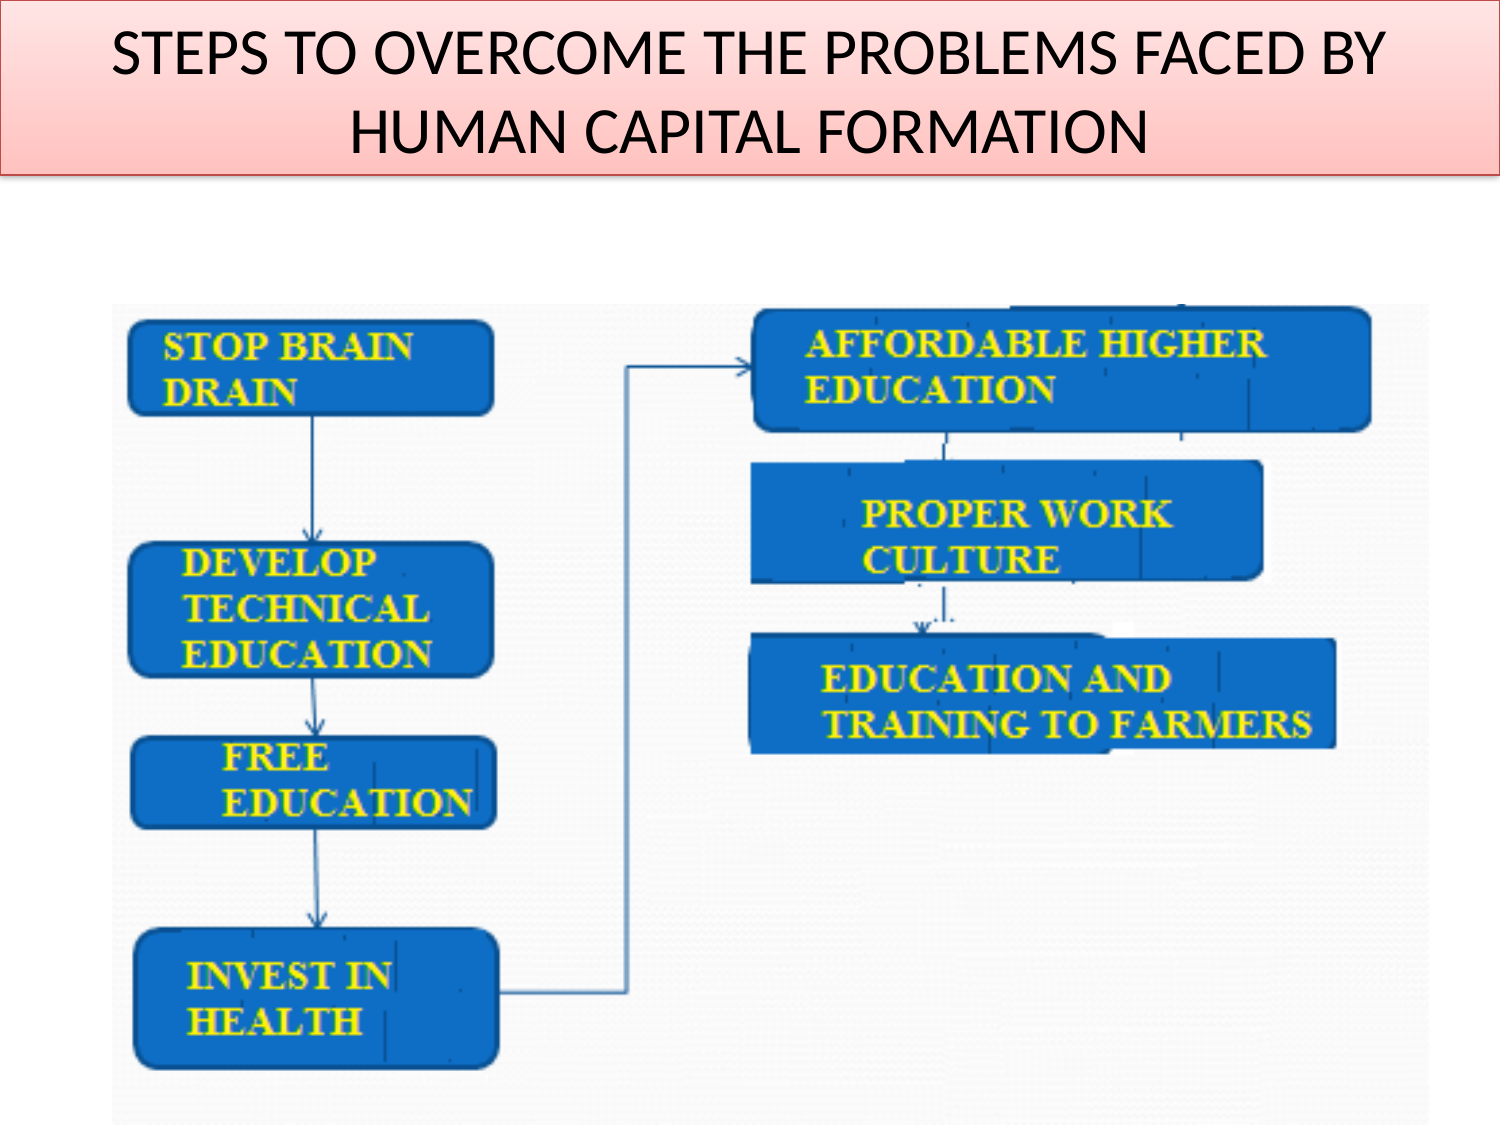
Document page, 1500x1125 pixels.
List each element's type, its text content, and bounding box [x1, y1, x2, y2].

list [112, 304, 1429, 1125]
title STEPS TO OVERCOME THE PROBLEMS FACED BY HUMAN CAPITAL FORMATION [0, 0, 1500, 176]
